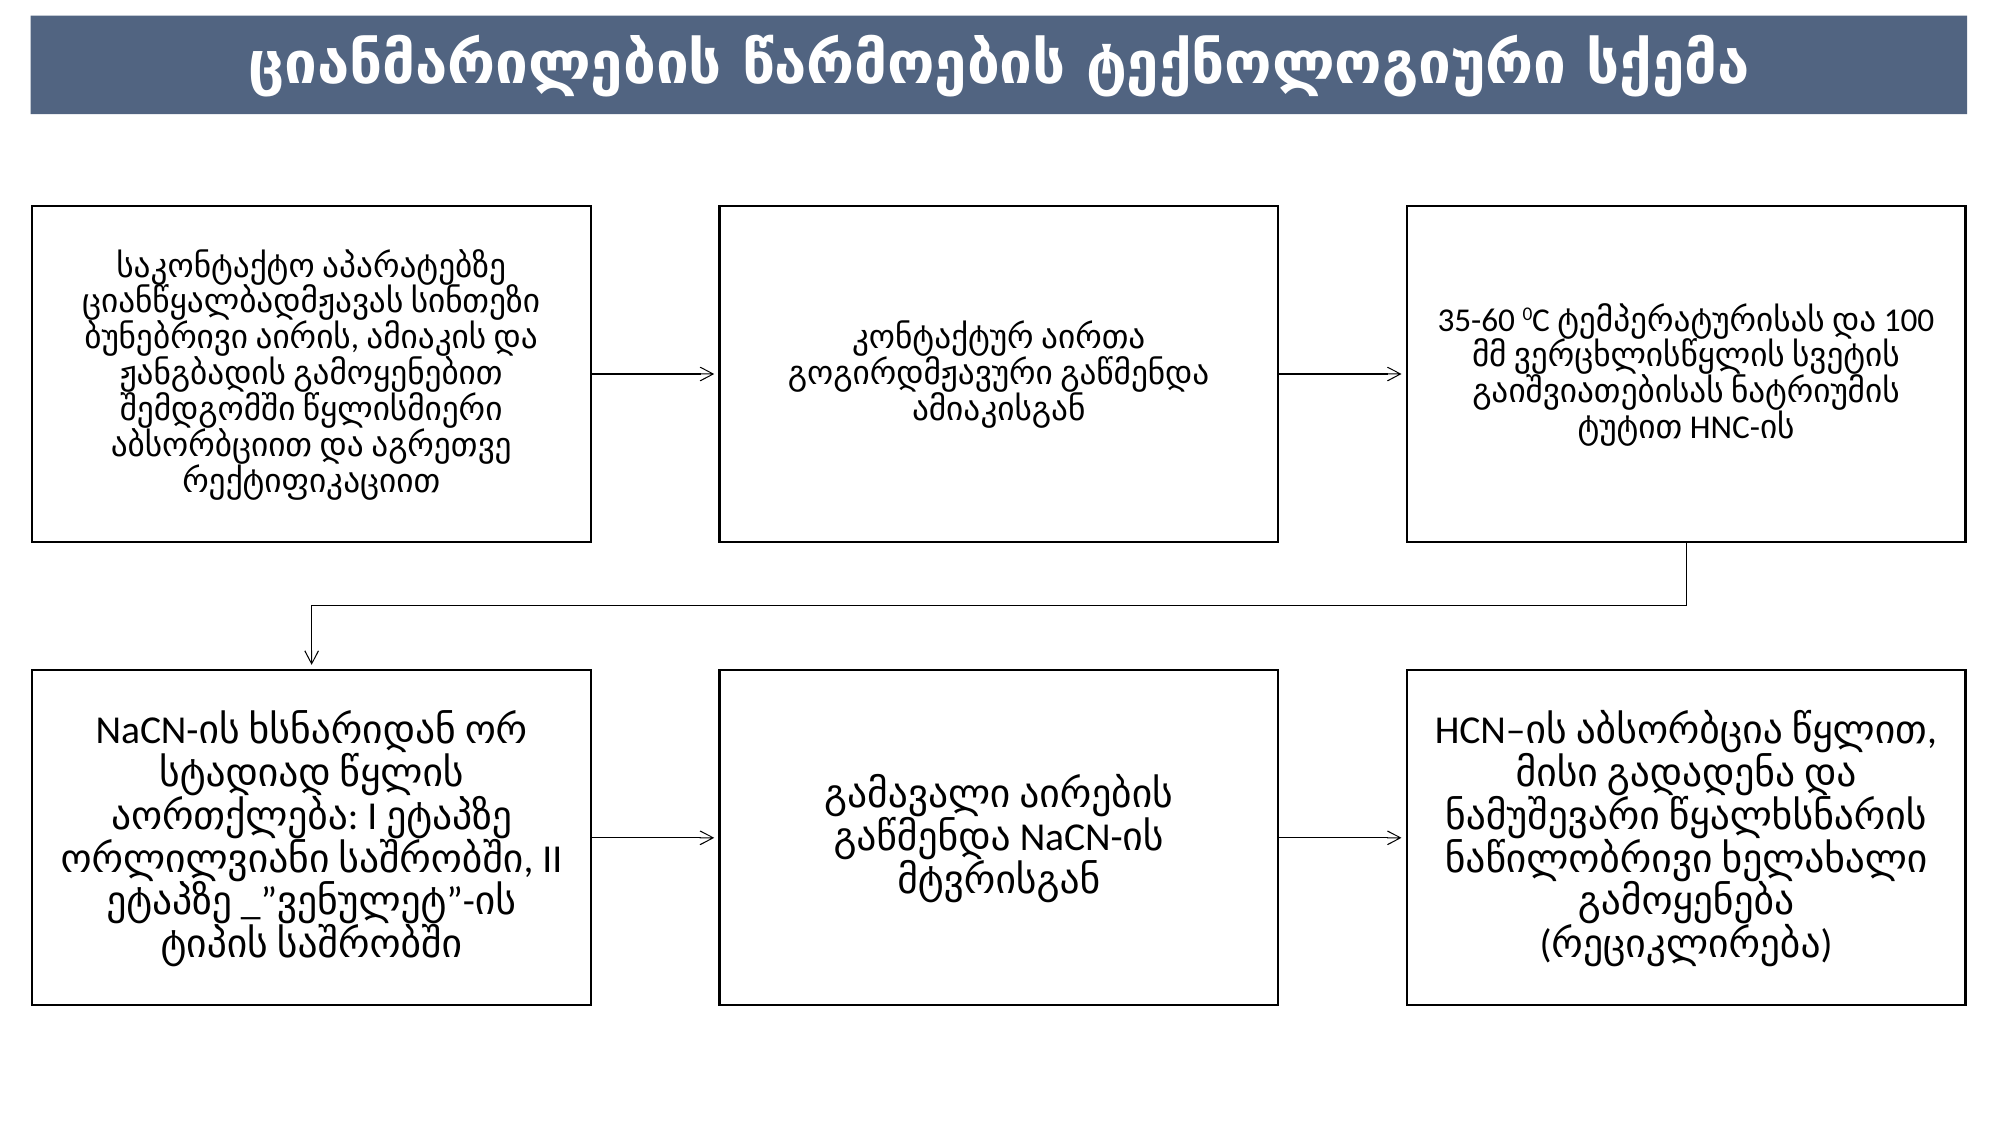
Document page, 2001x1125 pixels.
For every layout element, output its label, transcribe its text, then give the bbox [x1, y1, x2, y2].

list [30, 158, 1968, 1053]
title ციანმარილების წარმოების ტექნოლოგიური სქემა [30, 15, 1968, 115]
